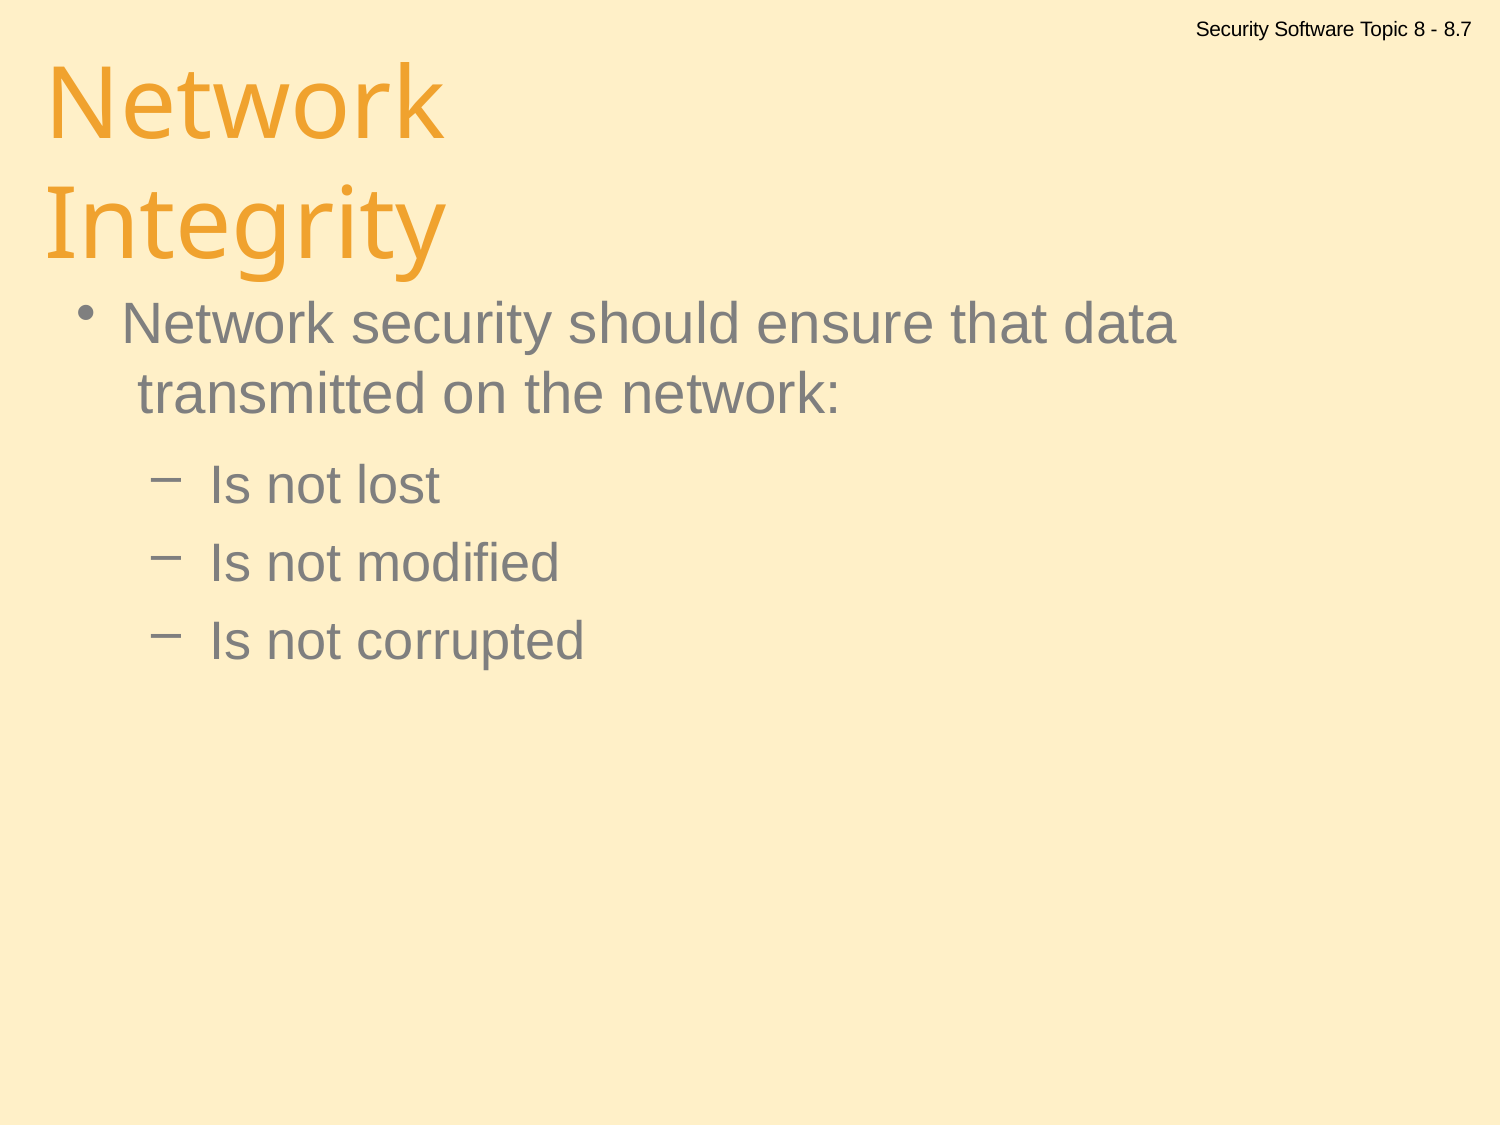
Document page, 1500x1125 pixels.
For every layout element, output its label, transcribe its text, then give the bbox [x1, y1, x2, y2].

text_box Network security should ensure that data transmitted on the network: Is not lost Is not modified Is not corrupted [74, 283, 1182, 671]
text_box Security Software Topic 8 - 8.7 [1193, 13, 1488, 41]
title Network Integrity [42, 36, 735, 279]
